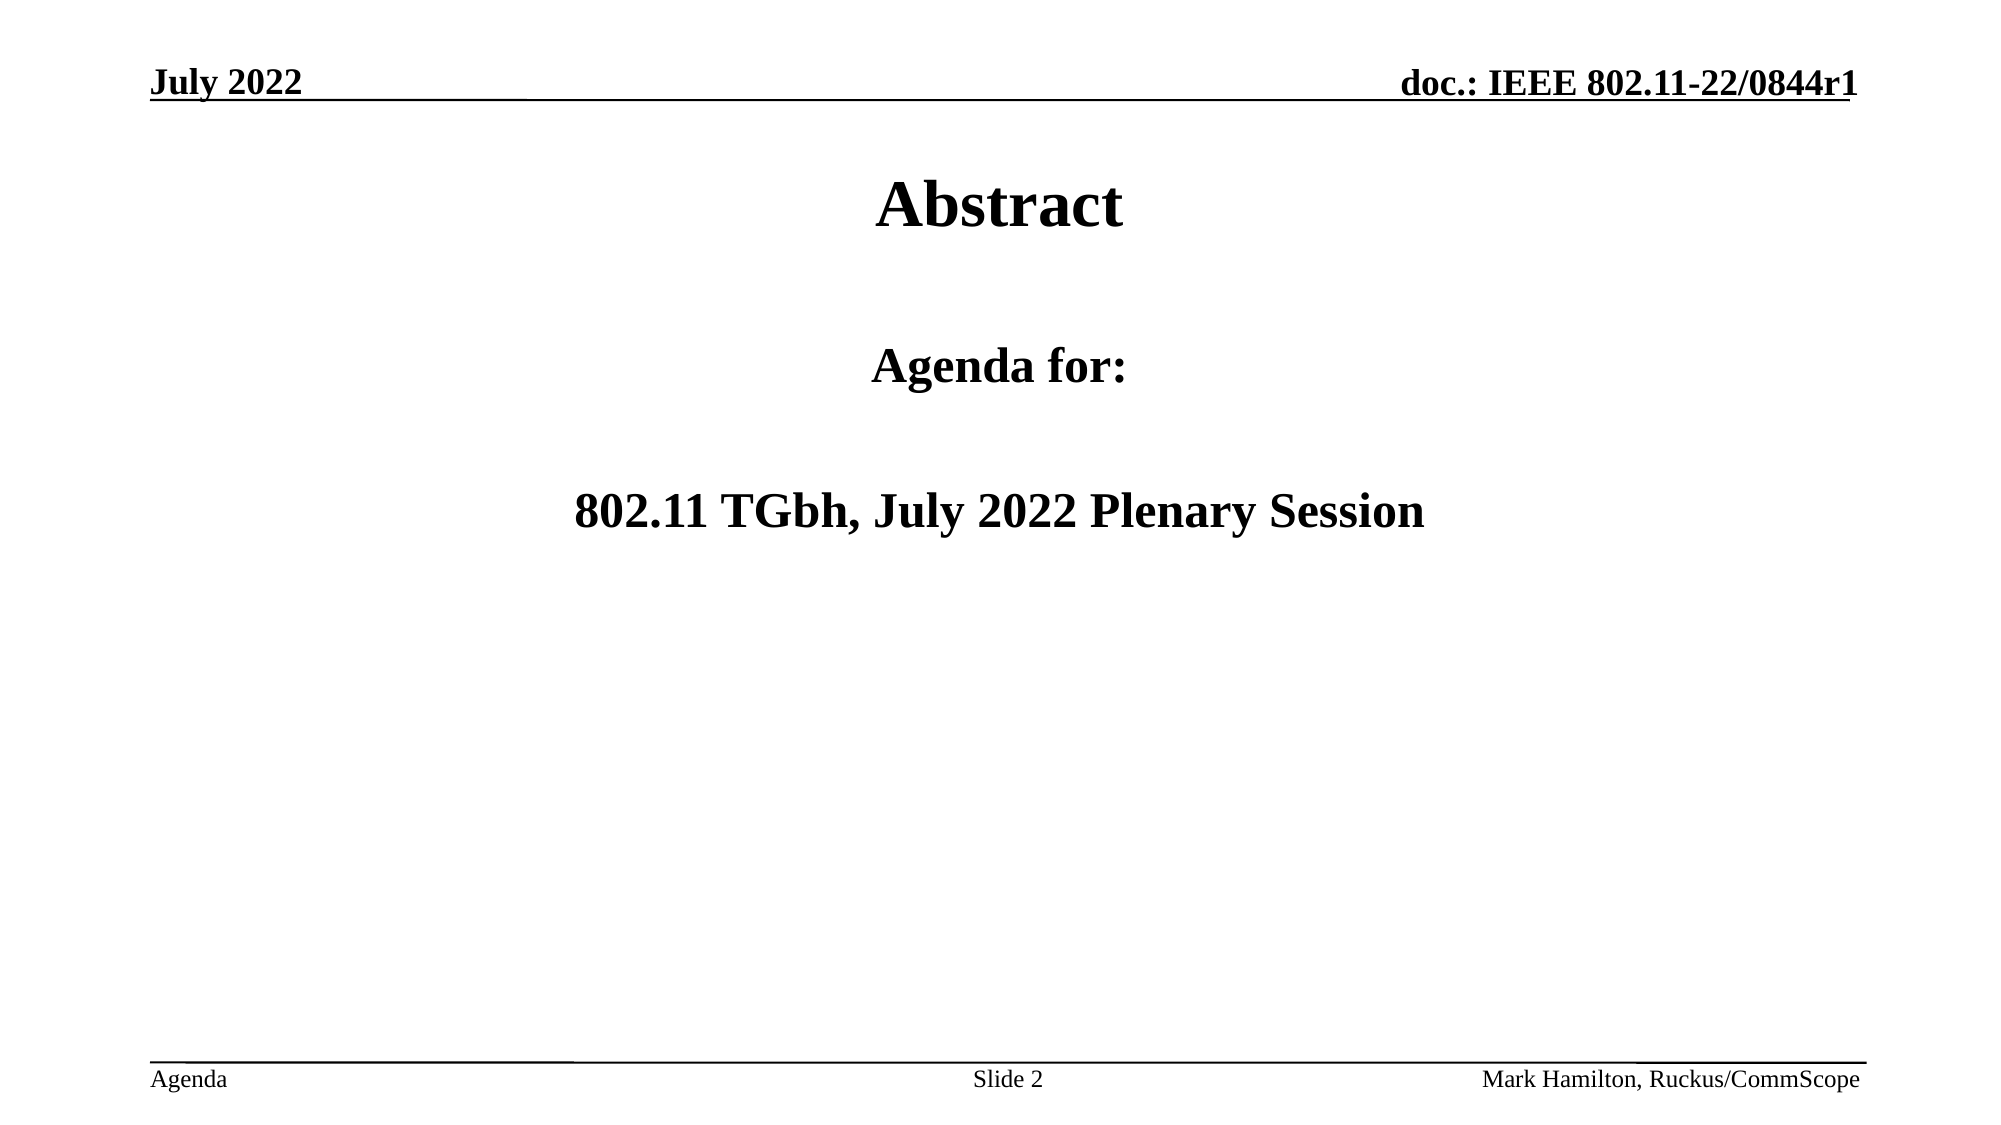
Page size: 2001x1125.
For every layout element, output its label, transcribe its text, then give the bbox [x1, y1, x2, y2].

slide_number Slide 2 [950, 1061, 1067, 1123]
list Agenda for: 802.11 TGbh, July 2022 Plenary Session [149, 324, 1850, 1000]
title Abstract [149, 112, 1850, 288]
